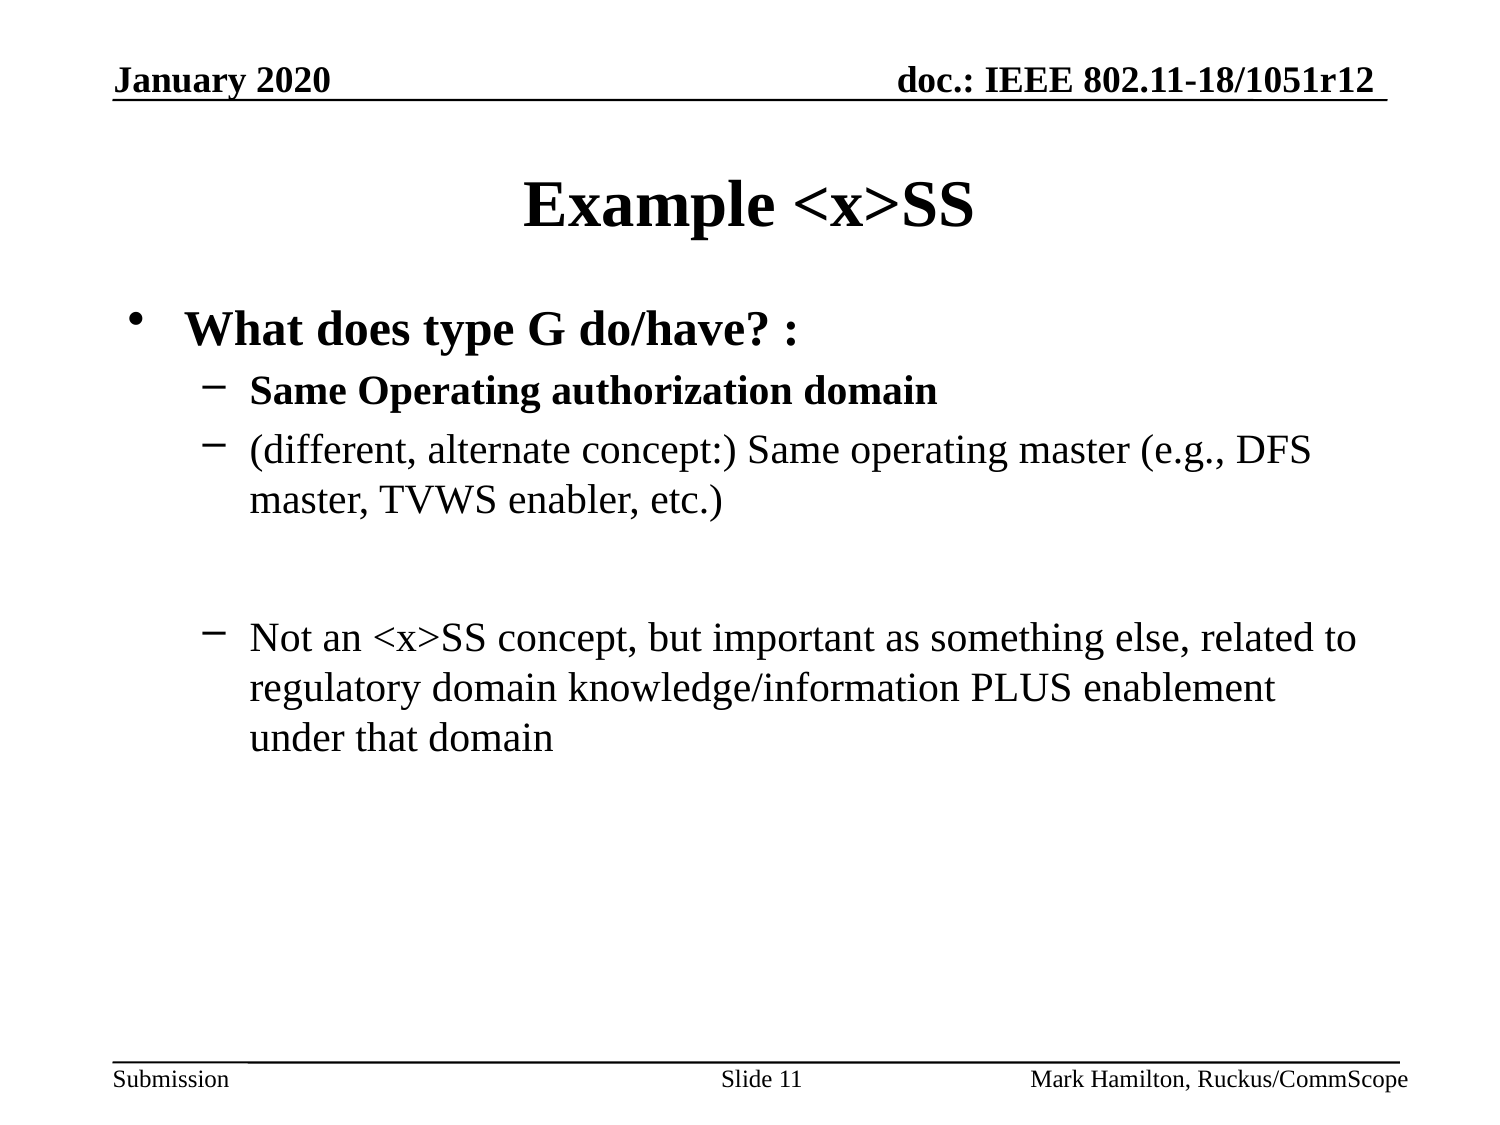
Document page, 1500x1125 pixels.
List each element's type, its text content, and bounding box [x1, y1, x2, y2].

list What does type G do/have? : Same Operating authorization domain (different, alternate concept:) Same operating master (e.g., DFS master, TVWS enabler, etc.) Not an <x>SS concept, but important as something else, related to regulatory domain knowledge/information PLUS enablement under that domain [112, 287, 1388, 1075]
title Example <x>SS [112, 112, 1388, 287]
